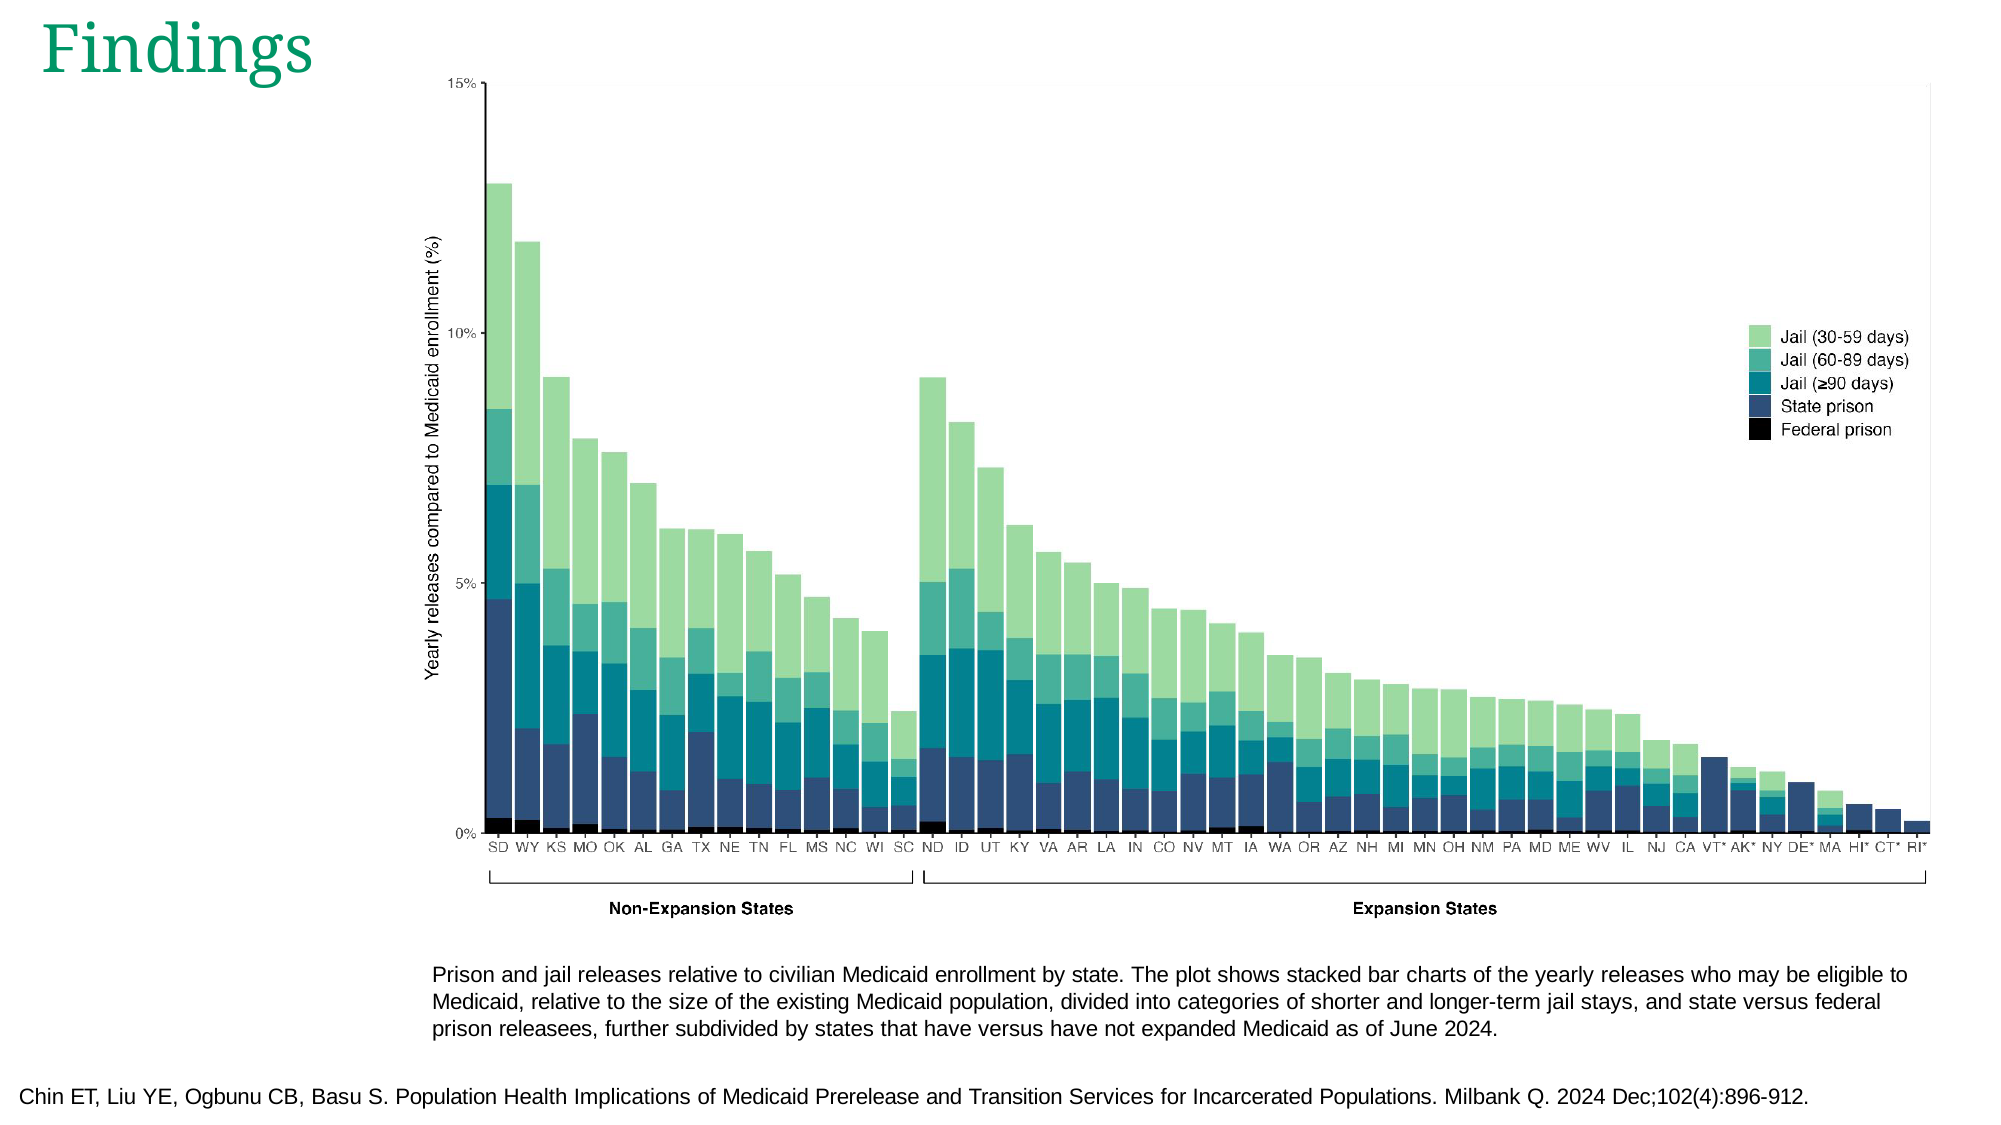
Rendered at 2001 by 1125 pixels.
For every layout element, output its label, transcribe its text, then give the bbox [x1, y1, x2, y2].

picture [405, 63, 1949, 932]
title Findings [38, 0, 1764, 140]
text_box Prison and jail releases relative to civilian Medicaid enrollment by state. The plot shows stacked bar charts of the yearly releases who may be eligible to Medicaid, relative to the size of the existing Medicaid population, divided into categories of shorter and longer-term jail stays, and state versus federal prison releasees, further subdivided by states that have versus have not expanded Medicaid as of June 2024. Chin ET, Liu YE, Ogbunu CB, Basu S. Population Health Implications of Medicaid Prerelease and Transition Services for Incarcerated Populations. Milbank Q. 2024 Dec;102(4):896-912. [15, 957, 1921, 1110]
